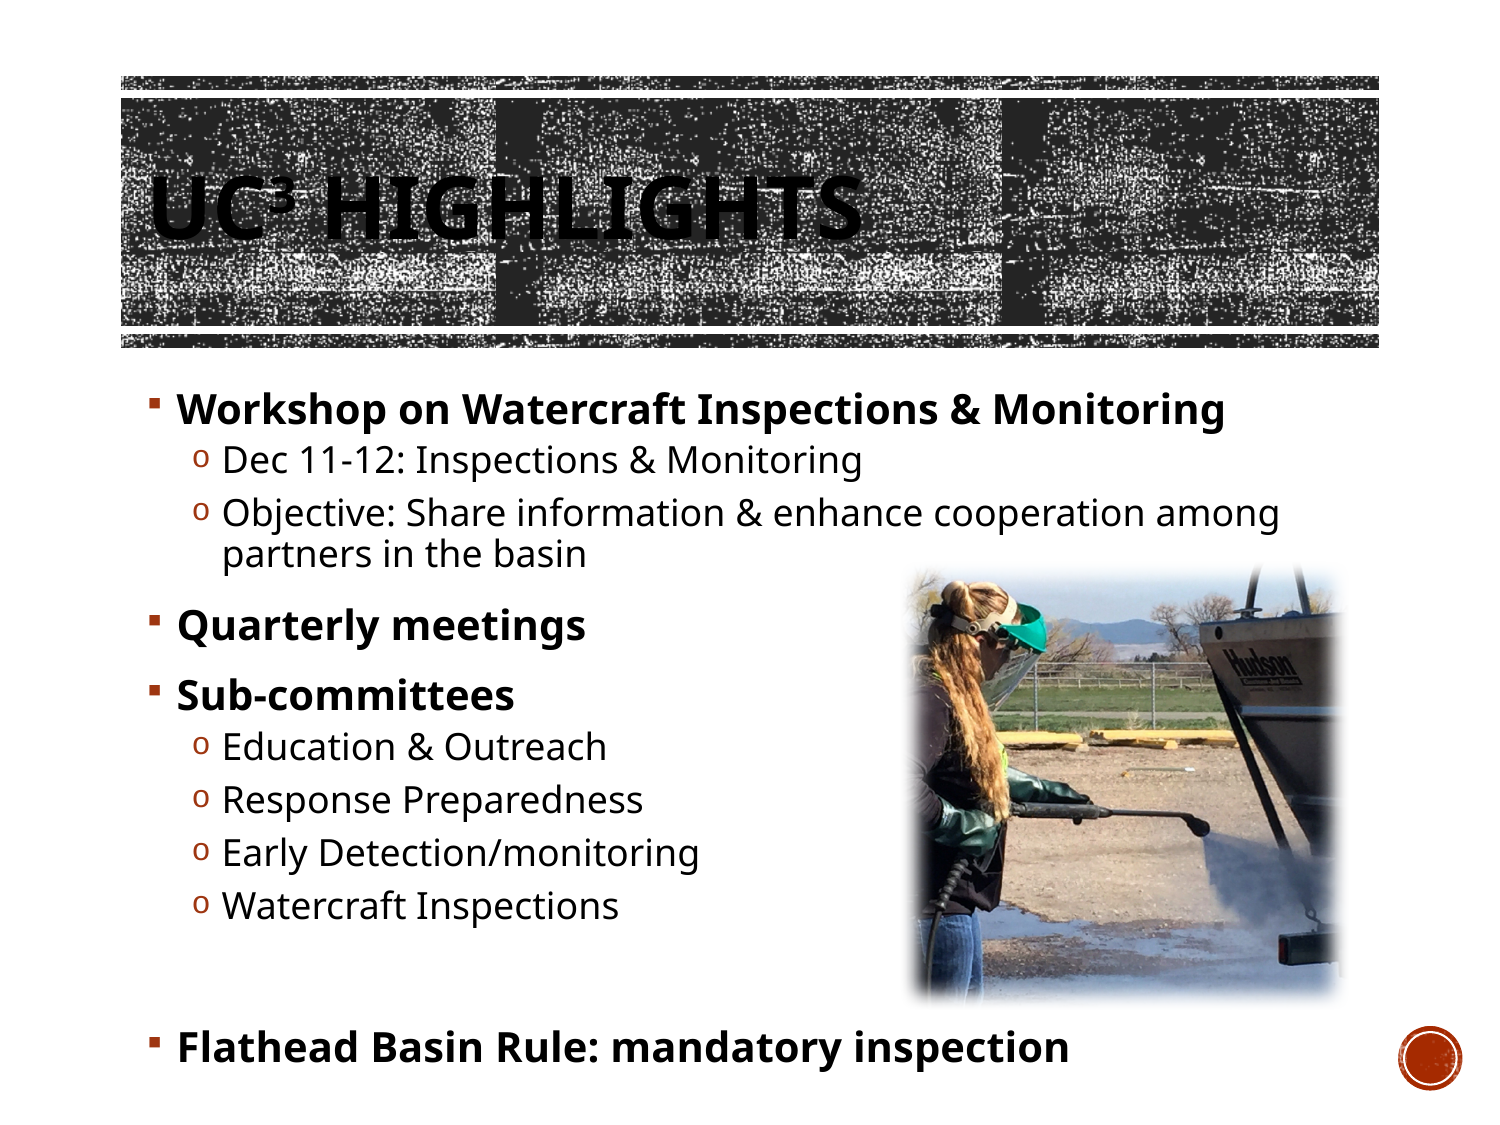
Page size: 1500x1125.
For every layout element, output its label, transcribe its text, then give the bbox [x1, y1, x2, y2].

text_box [120, 75, 1380, 90]
list Workshop on Watercraft Inspections & Monitoring Dec 11-12: Inspections & Monitoring Objective: Share information & enhance cooperation among partners in the basin Quarterly meetings Sub-committees Education & Outreach Response Preparedness Early Detection/monitoring Watercraft Inspections Flathead Basin Rule: mandatory inspection [131, 380, 1370, 1115]
text_box [1370, 98, 1380, 327]
text_box [120, 333, 1380, 349]
text_box [120, 98, 131, 327]
picture [902, 563, 1348, 1009]
title UC3 Highlights [131, 79, 1370, 344]
